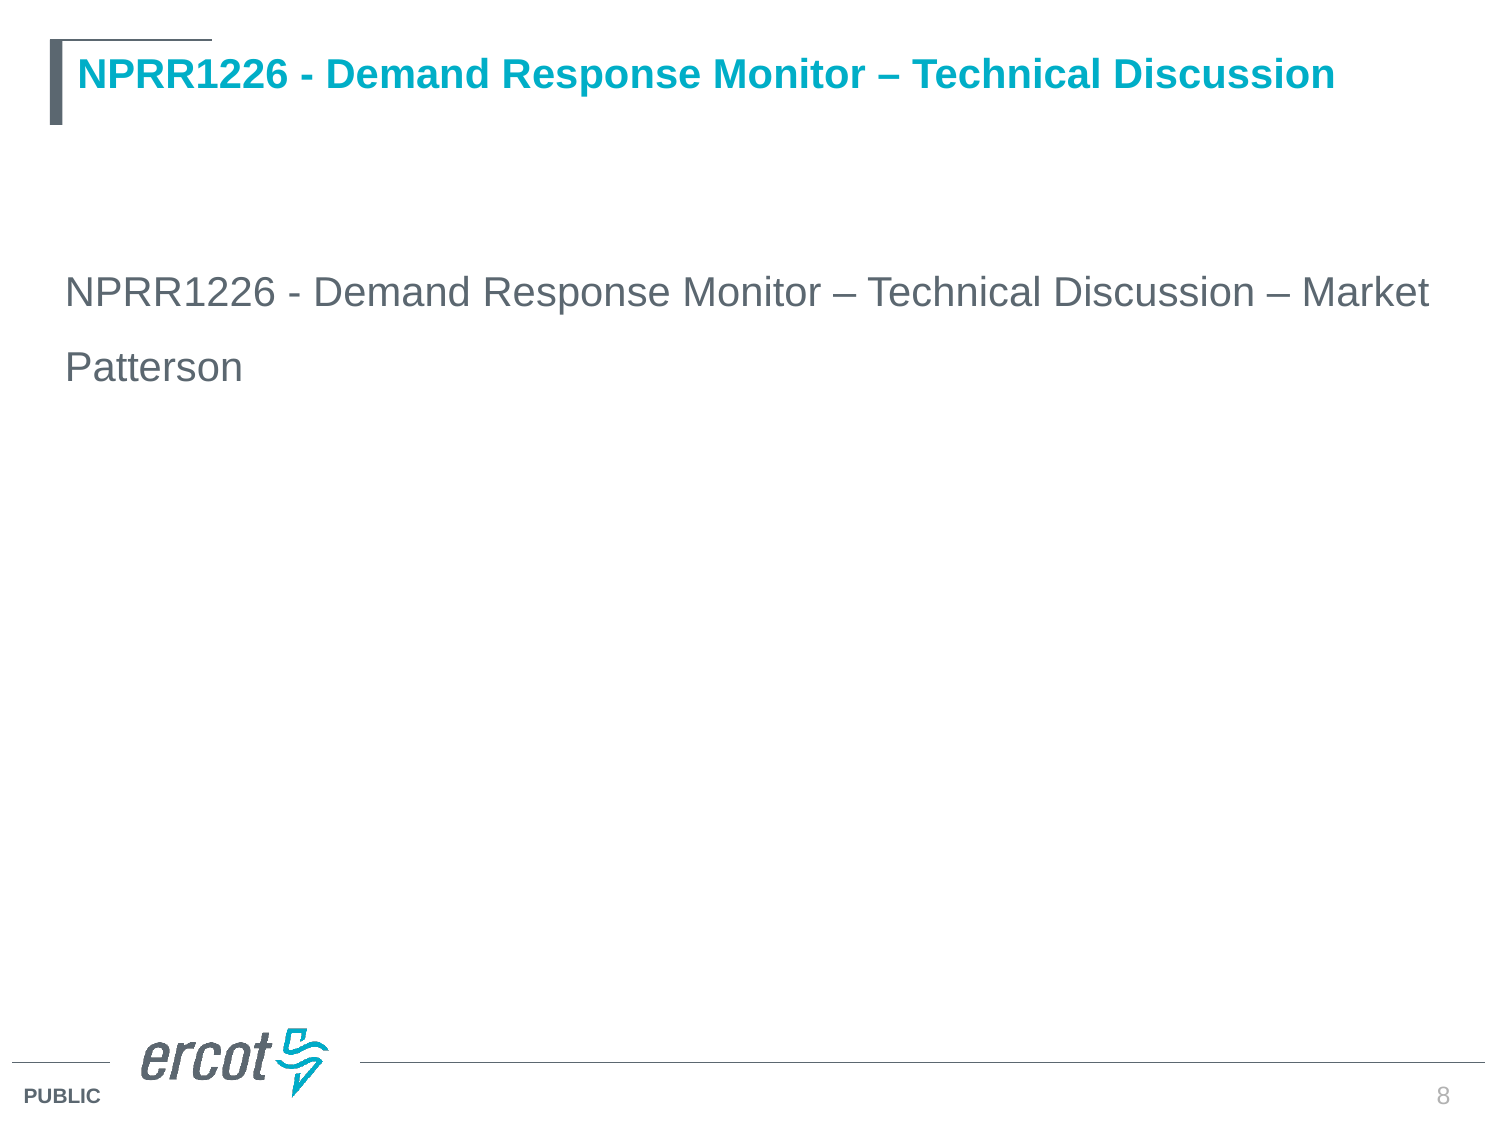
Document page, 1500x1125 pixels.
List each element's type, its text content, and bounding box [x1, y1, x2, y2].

slide_number 8 [1400, 1076, 1488, 1113]
list NPRR1226 - Demand Response Monitor – Technical Discussion – Market Patterson [50, 162, 1450, 992]
picture [137, 1024, 332, 1100]
title NPRR1226 - Demand Response Monitor – Technical Discussion [62, 39, 1450, 125]
